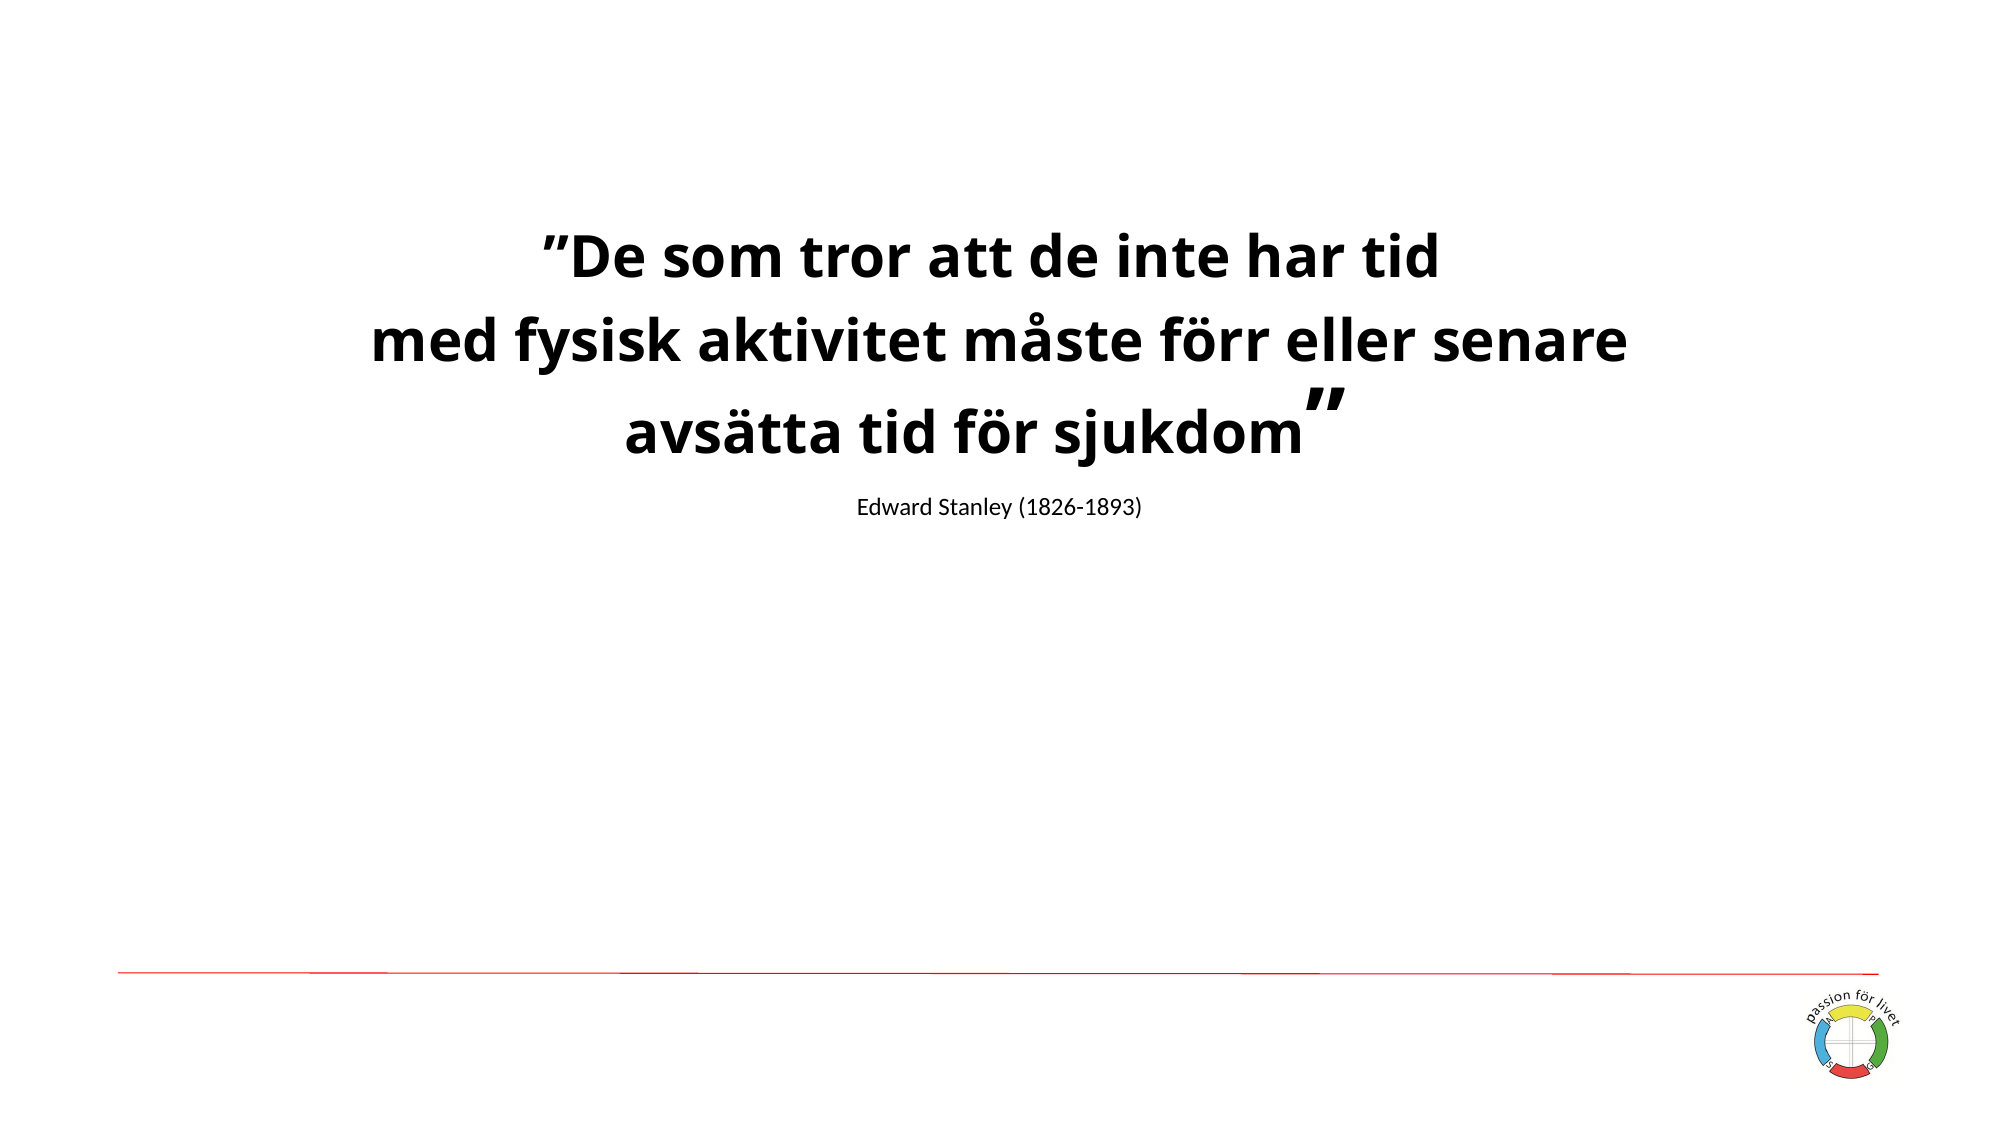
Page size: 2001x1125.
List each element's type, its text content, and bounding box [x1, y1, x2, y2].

list ”De som tror att de inte har tid med fysisk aktivitet måste förr eller senare avsätta tid för sjukdom” Edward Stanley (1826-1893) [324, 219, 1675, 963]
picture [1801, 987, 1904, 1085]
